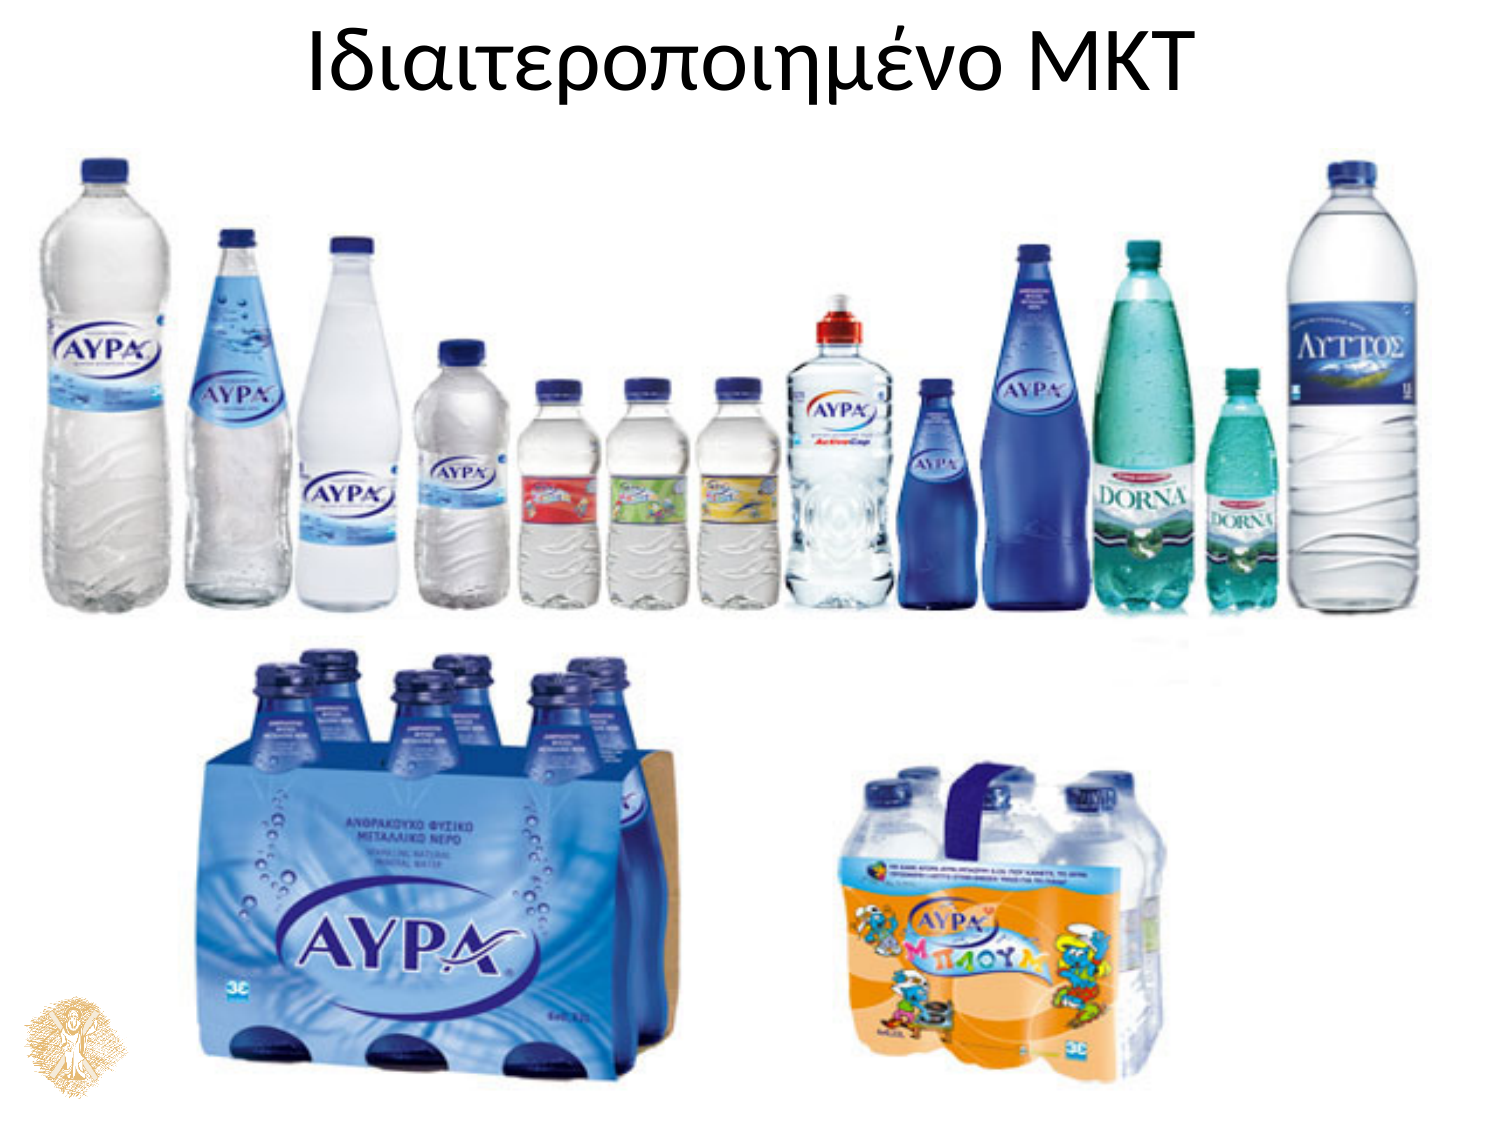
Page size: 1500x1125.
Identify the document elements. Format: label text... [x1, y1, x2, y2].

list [29, 148, 1433, 1093]
picture [17, 986, 137, 1103]
title Ιδιαιτεροποιημένο ΜΚΤ [76, 0, 1427, 148]
